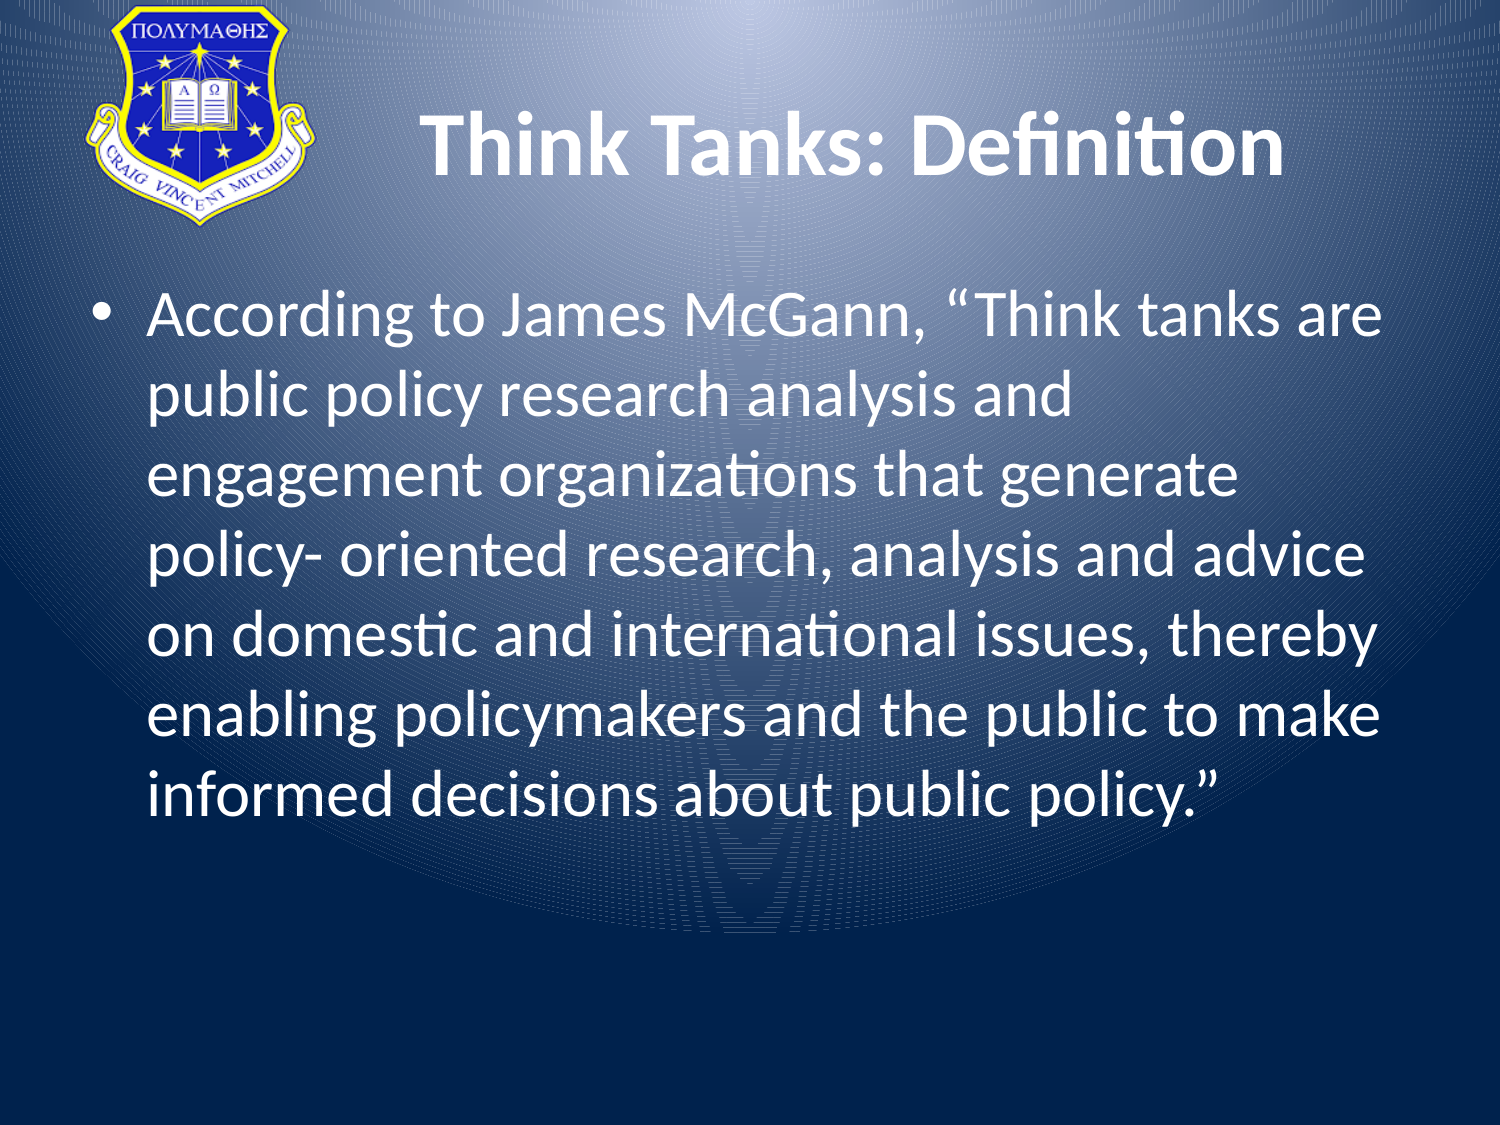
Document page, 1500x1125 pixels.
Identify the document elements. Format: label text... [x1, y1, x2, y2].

list According to James McGann, “Think tanks are public policy research analysis and engagement organizations that generate policy- oriented research, analysis and advice on domestic and international issues, thereby enabling policymakers and the public to make informed decisions about public policy.” [75, 262, 1425, 1005]
picture [75, 0, 326, 45]
title Think Tanks: Definition [75, 45, 1425, 233]
